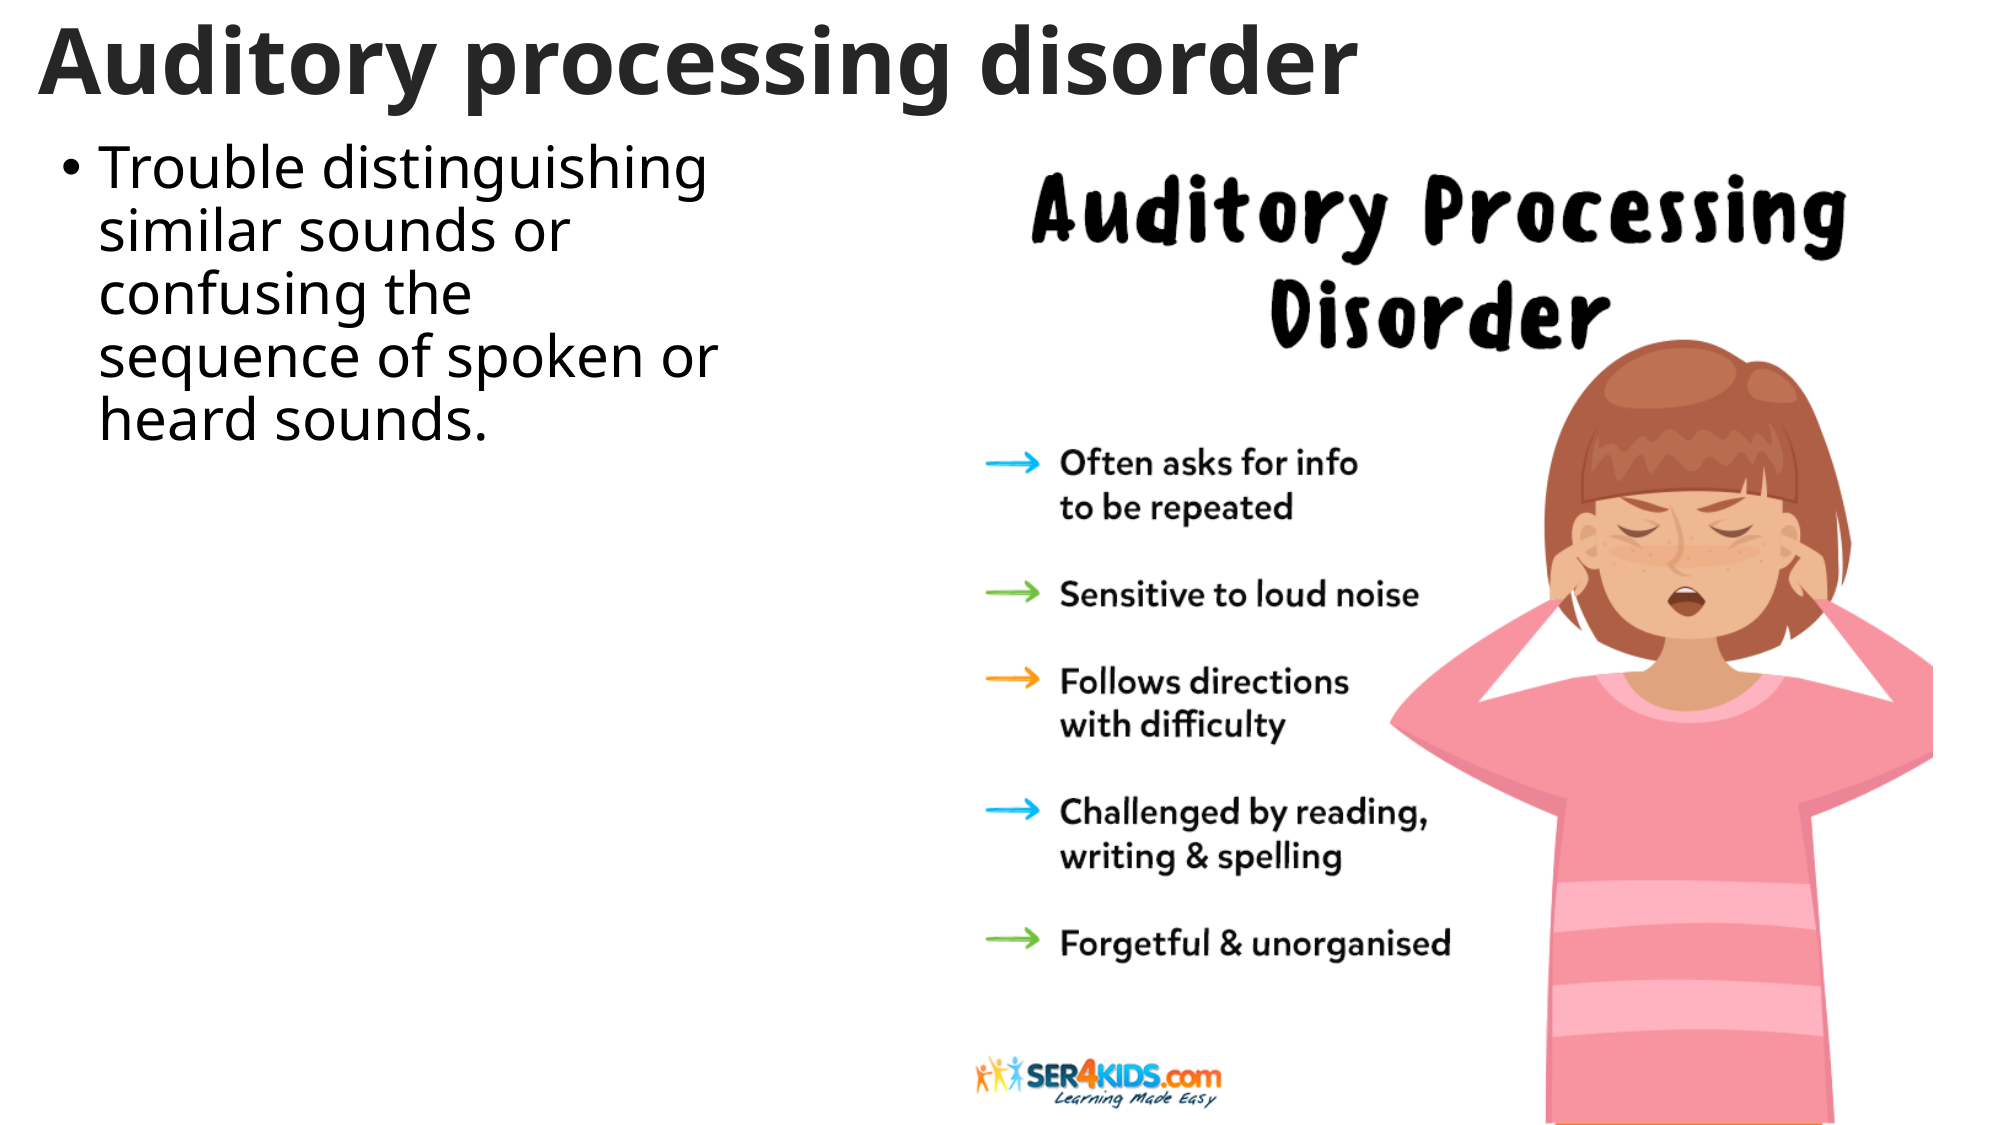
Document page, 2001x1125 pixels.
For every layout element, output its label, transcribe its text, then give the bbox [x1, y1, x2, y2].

list Trouble distinguishing similar sounds or confusing the sequence of spoken or heard sounds. [46, 130, 765, 845]
title Auditory processing disorder [23, 0, 1749, 174]
picture [950, 142, 1933, 1125]
